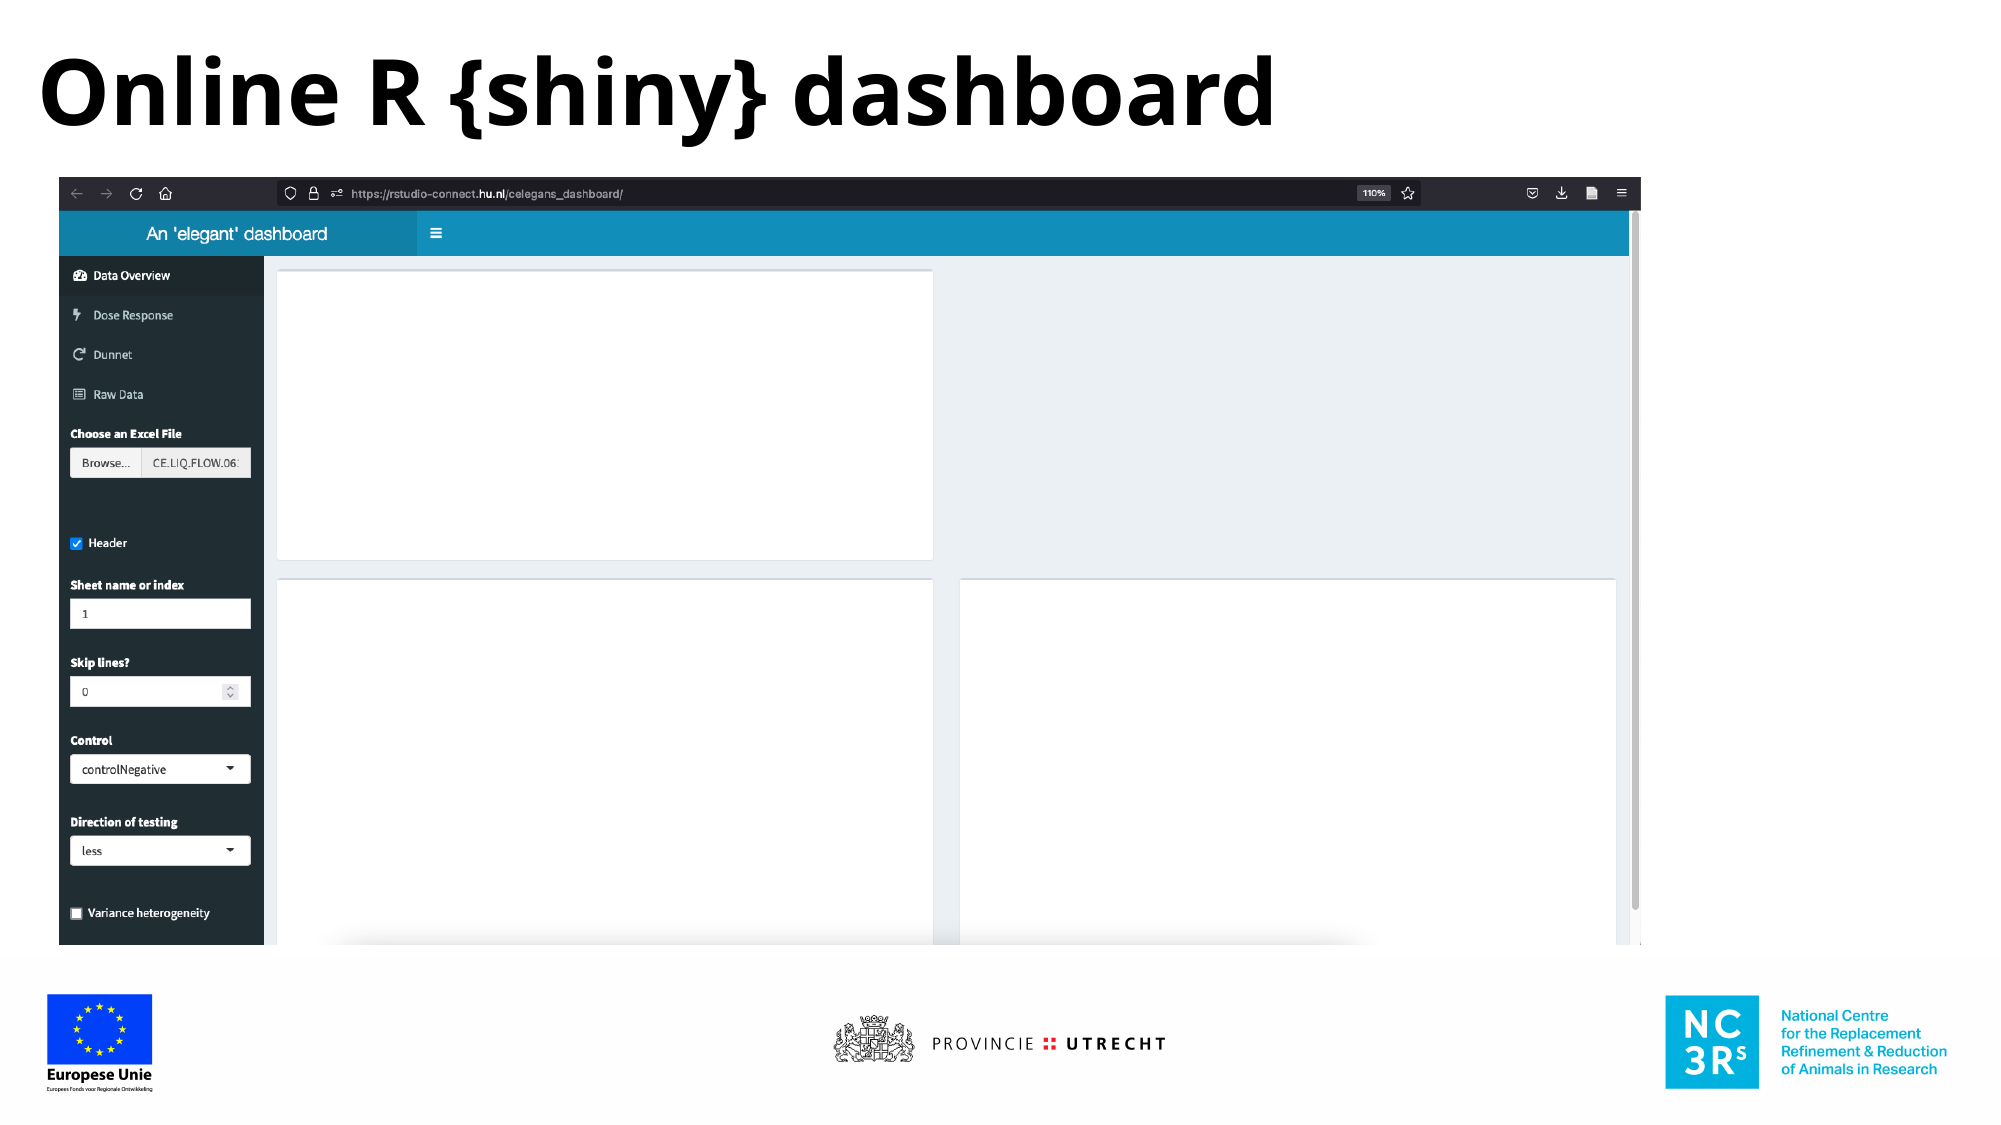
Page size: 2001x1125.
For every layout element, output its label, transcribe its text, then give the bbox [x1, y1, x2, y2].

text_box Online R {shiny} dashboard [22, 0, 1748, 204]
picture [59, 177, 1641, 945]
picture [0, 956, 2000, 1125]
